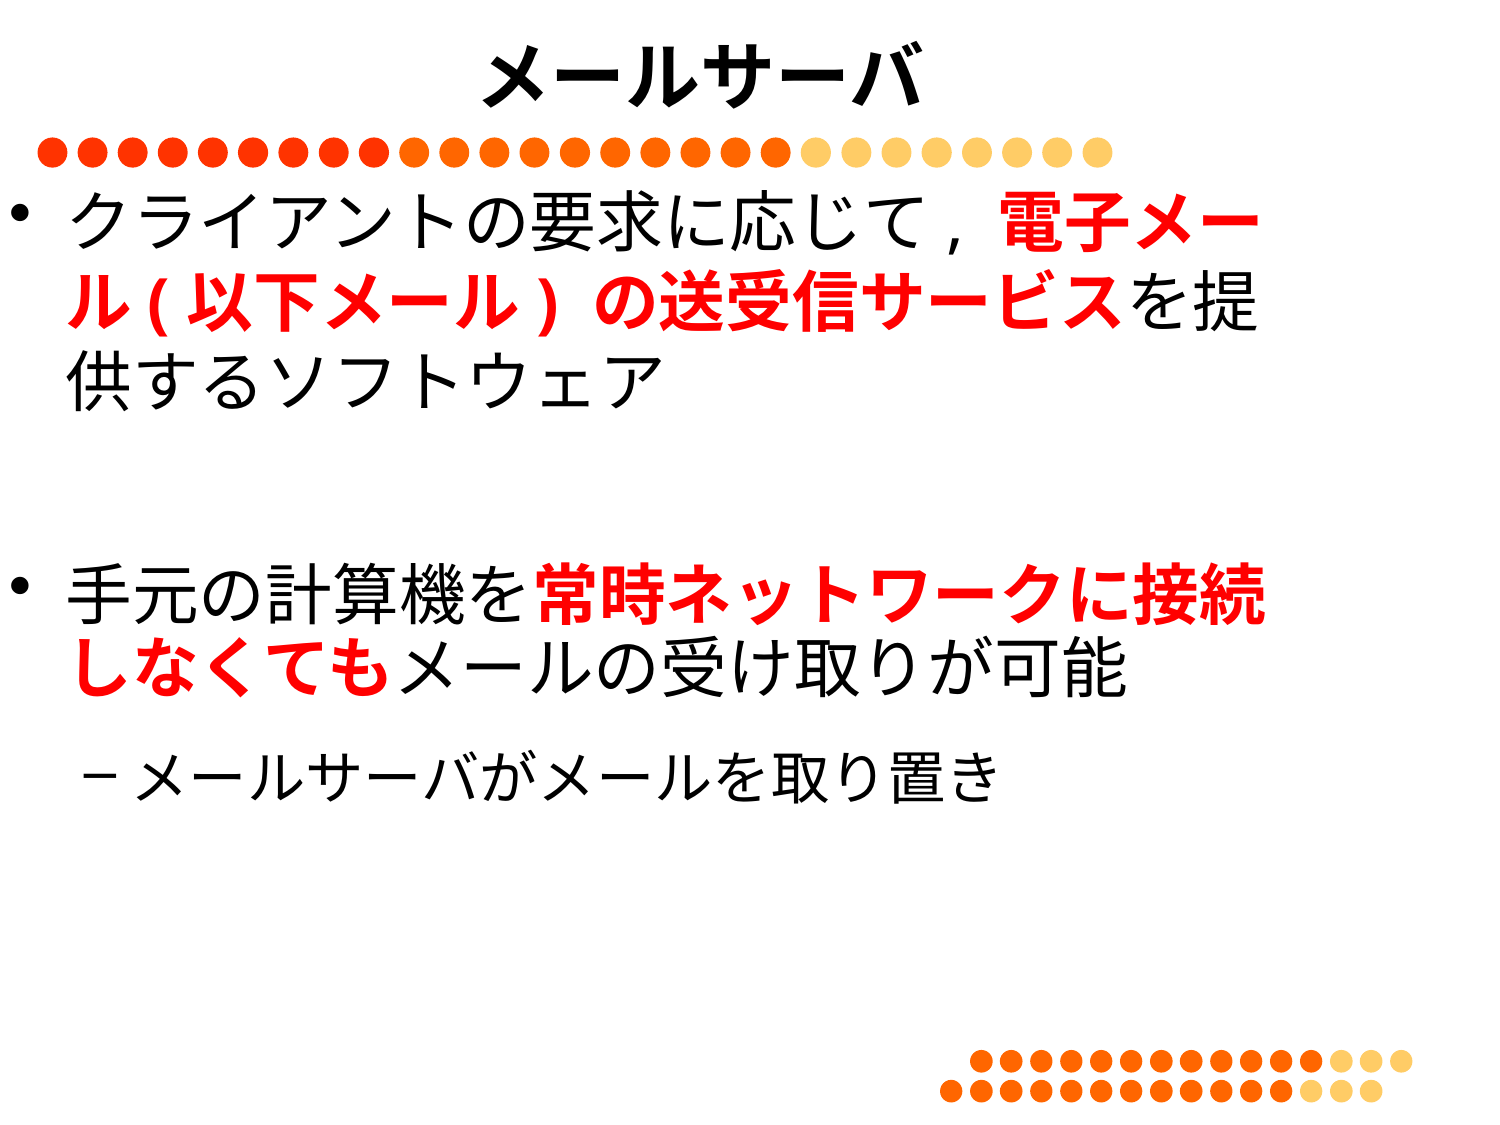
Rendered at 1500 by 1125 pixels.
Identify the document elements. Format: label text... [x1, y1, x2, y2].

list クライアントの要求に応じて, 電子メール(以下メール) の送受信サービスを提供するソフトウェア 手元の計算機を常時ネットワークに接続しなくてもメールの受け取りが可能 メールサーバがメールを取り置き [0, 172, 1329, 973]
title メールサーバ [37, 0, 1363, 150]
